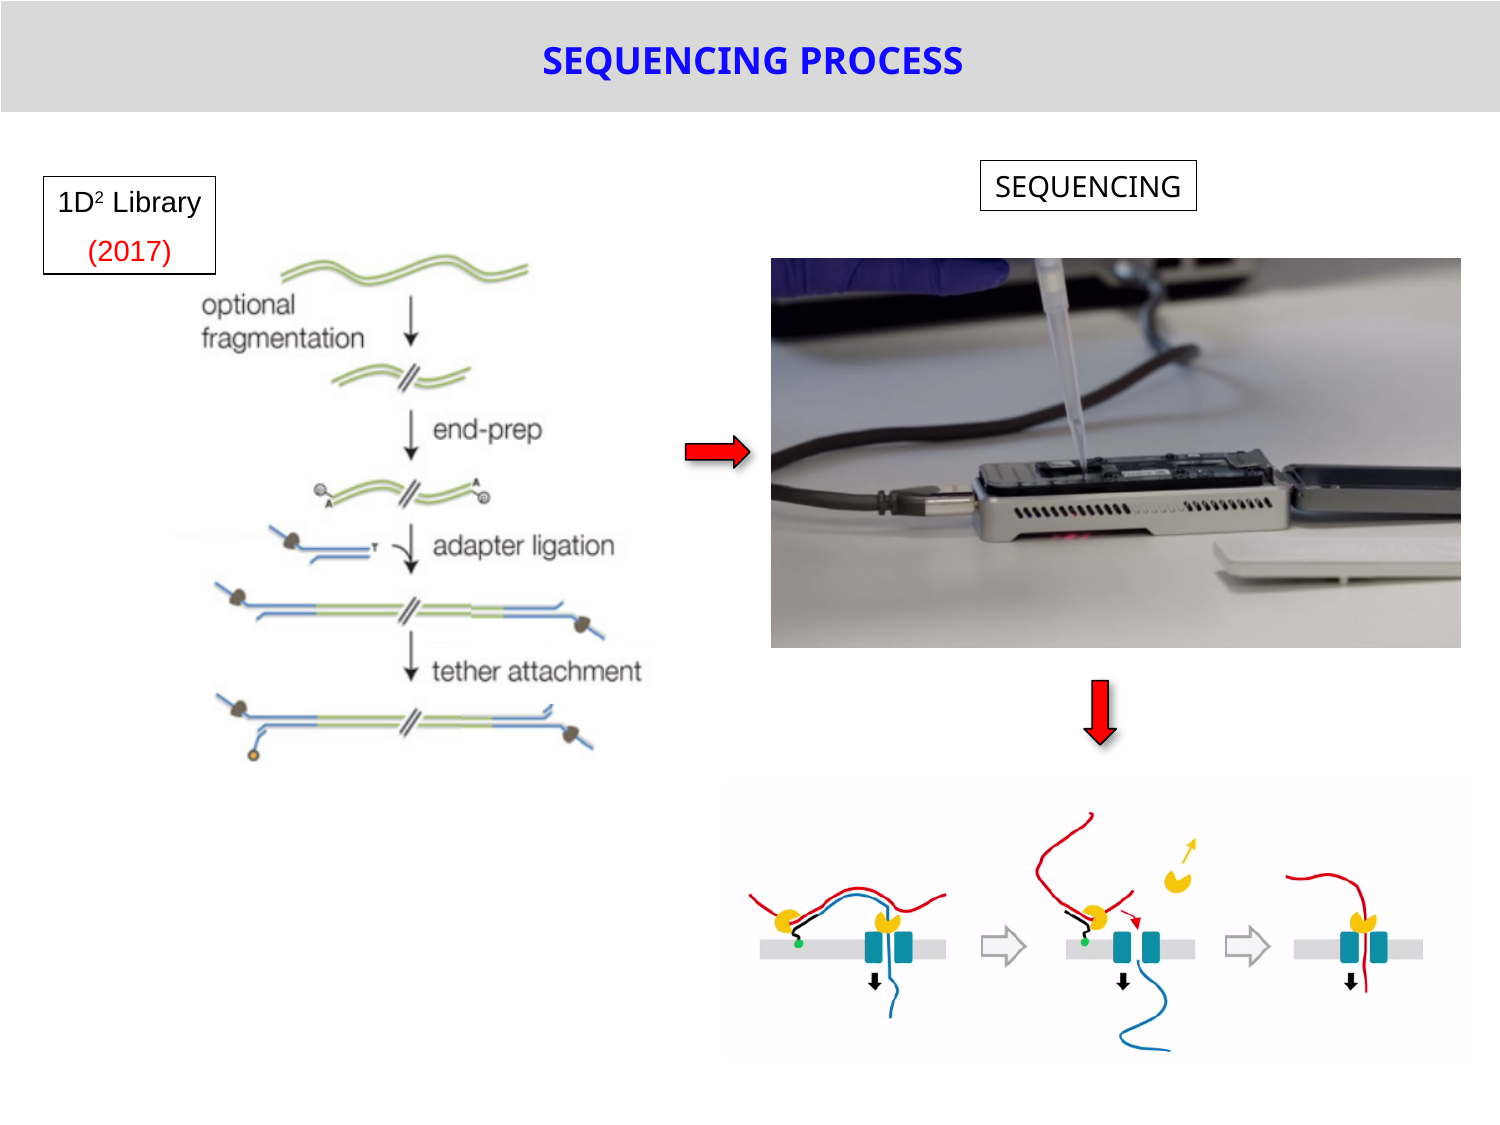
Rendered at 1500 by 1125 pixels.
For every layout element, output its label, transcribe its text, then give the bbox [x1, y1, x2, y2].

text_box [1084, 680, 1117, 745]
picture [763, 249, 1471, 658]
text_box SEQUENCING [980, 160, 1197, 211]
text_box SEQUENCING PROCESS [527, 29, 980, 90]
text_box [0, 0, 1500, 113]
text_box [685, 435, 750, 469]
text_box 1D2 Library (2017) [43, 176, 216, 275]
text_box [135, 252, 656, 788]
picture [725, 781, 1471, 1059]
